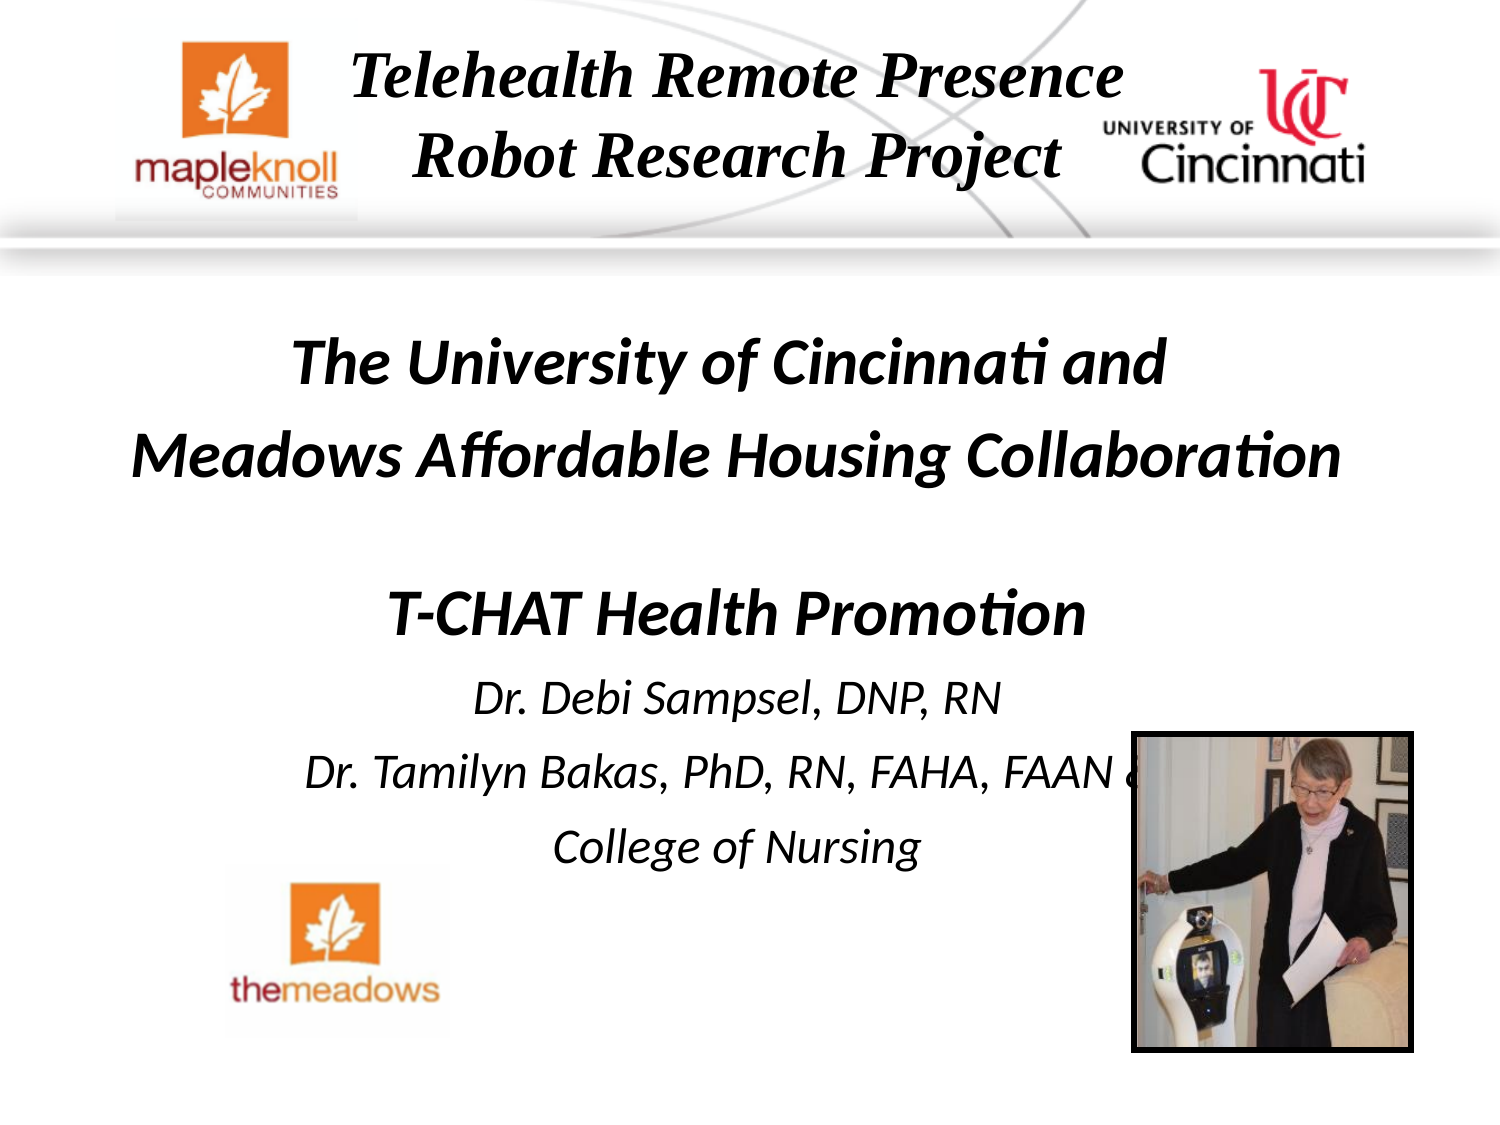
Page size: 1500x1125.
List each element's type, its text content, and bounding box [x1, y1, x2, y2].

picture [0, 0, 1500, 276]
picture [1137, 736, 1409, 1048]
subtitle The University of Cincinnati and Meadows Affordable Housing Collaboration T-CHAT Health Promotion Dr. Debi Sampsel, DNP, RN Dr. Tamilyn Bakas, PhD, RN, FAHA, FAAN & College of Nursing [12, 276, 1463, 1038]
picture [224, 864, 450, 1038]
